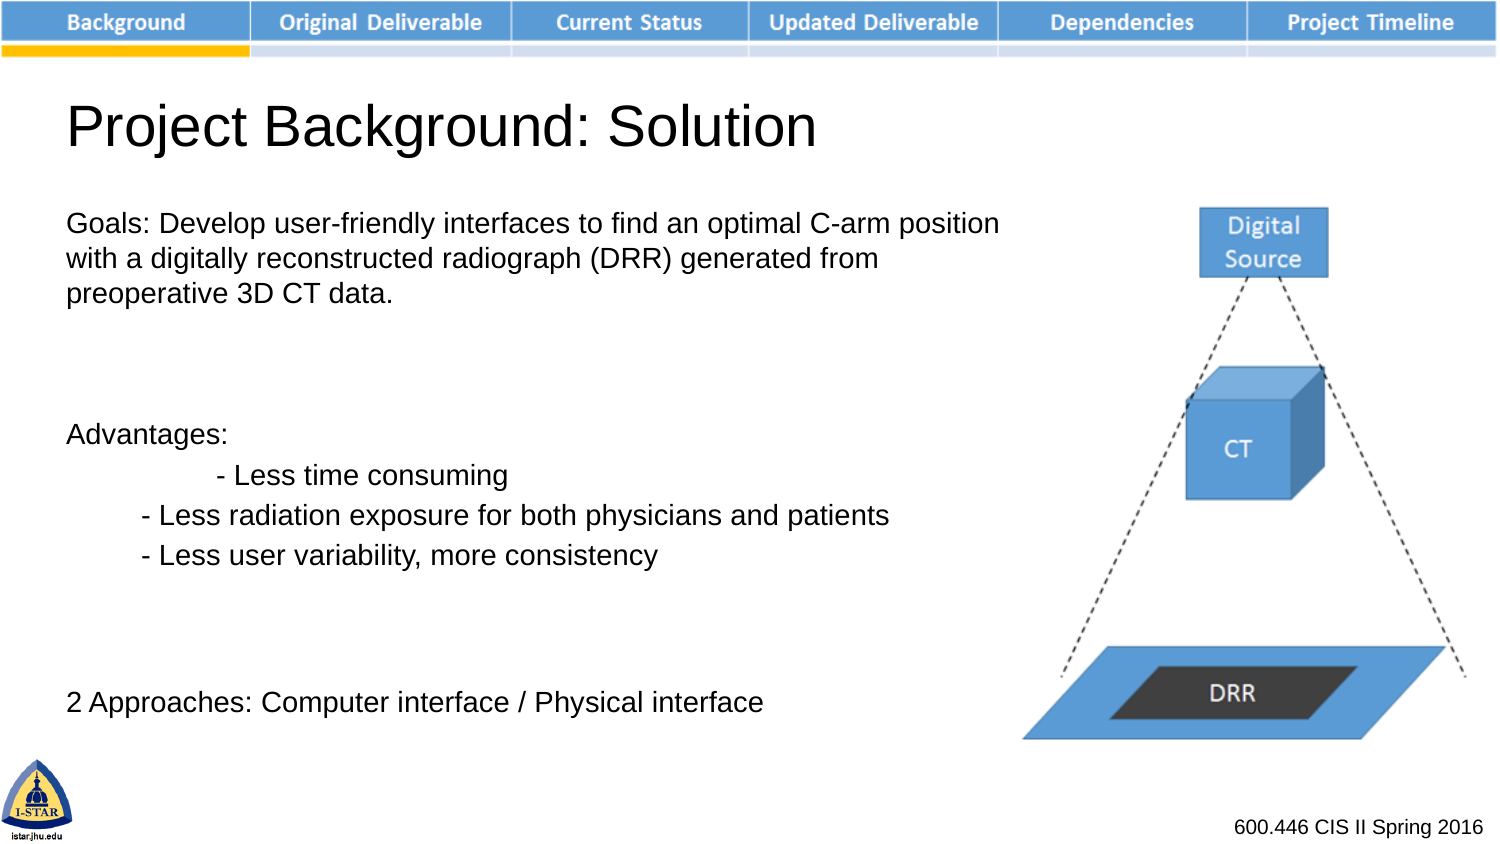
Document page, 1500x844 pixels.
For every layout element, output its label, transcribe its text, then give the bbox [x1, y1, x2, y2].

list Goals: Develop user-friendly interfaces to find an optimal C-arm position with a digitally reconstructed radiograph (DRR) generated from preoperative 3D CT data. Advantages: - Less time consuming - Less radiation exposure for both physicians and patients - Less user variability, more consistency 2 Approaches: Computer interface / Physical interface [51, 189, 1021, 815]
picture [1019, 197, 1468, 742]
title Project Background: Solution [51, 72, 1449, 167]
picture [0, 0, 1500, 60]
picture [0, 758, 73, 844]
